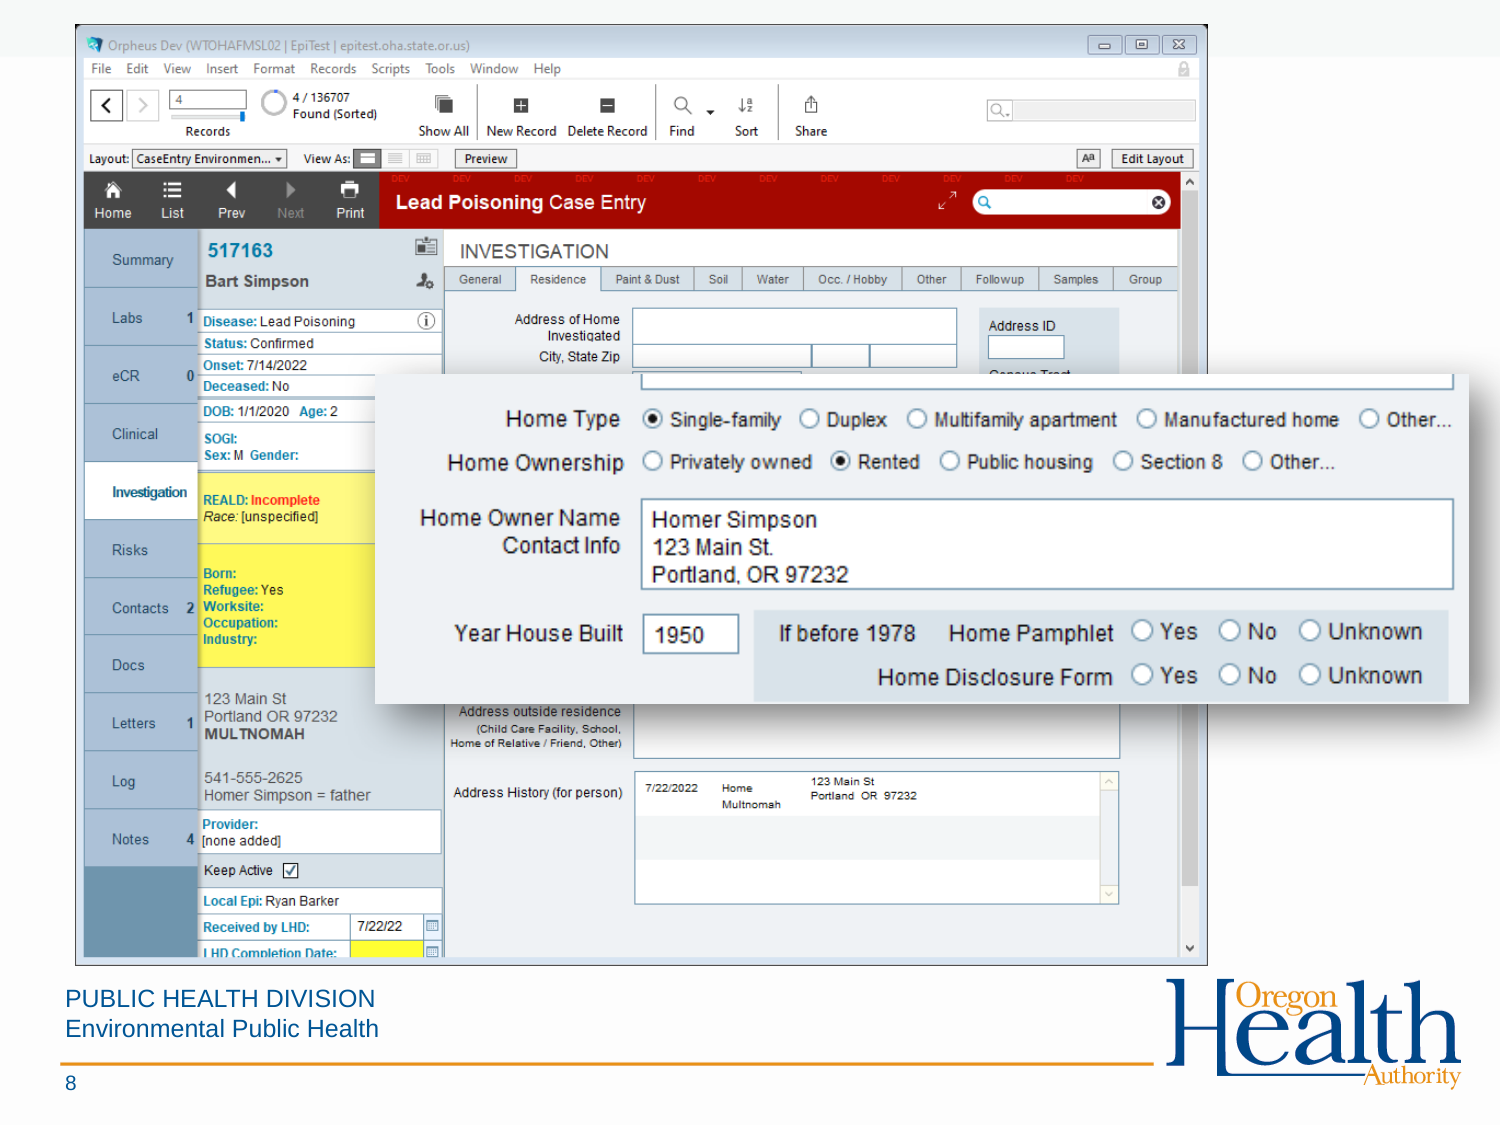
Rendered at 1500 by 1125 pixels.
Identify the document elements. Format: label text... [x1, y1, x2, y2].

slide_number 8 [50, 1062, 400, 1104]
slide_number PUBLIC HEALTH DIVISION Environmental Public Health [50, 975, 625, 1054]
picture [0, 0, 1500, 1125]
